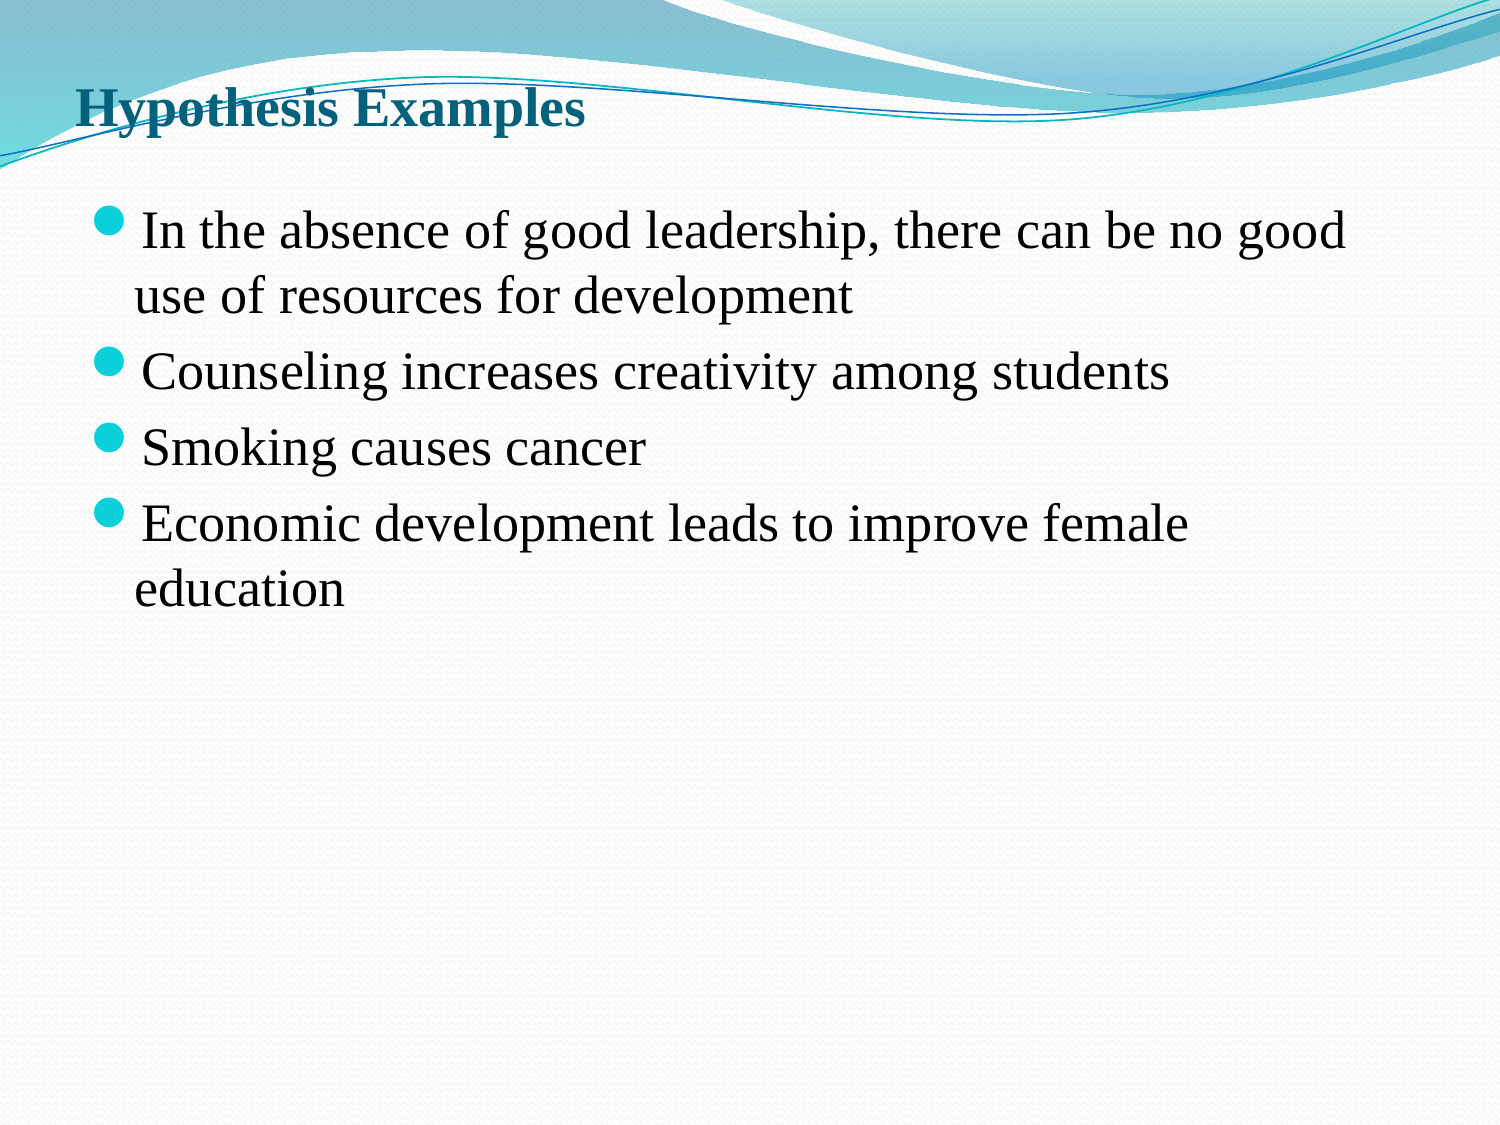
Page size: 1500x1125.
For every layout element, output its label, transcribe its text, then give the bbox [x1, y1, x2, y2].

list In the absence of good leadership, there can be no good use of resources for development Counseling increases creativity among students Smoking causes cancer Economic development leads to improve female education [75, 187, 1425, 1038]
title Hypothesis Examples [75, 62, 1425, 138]
